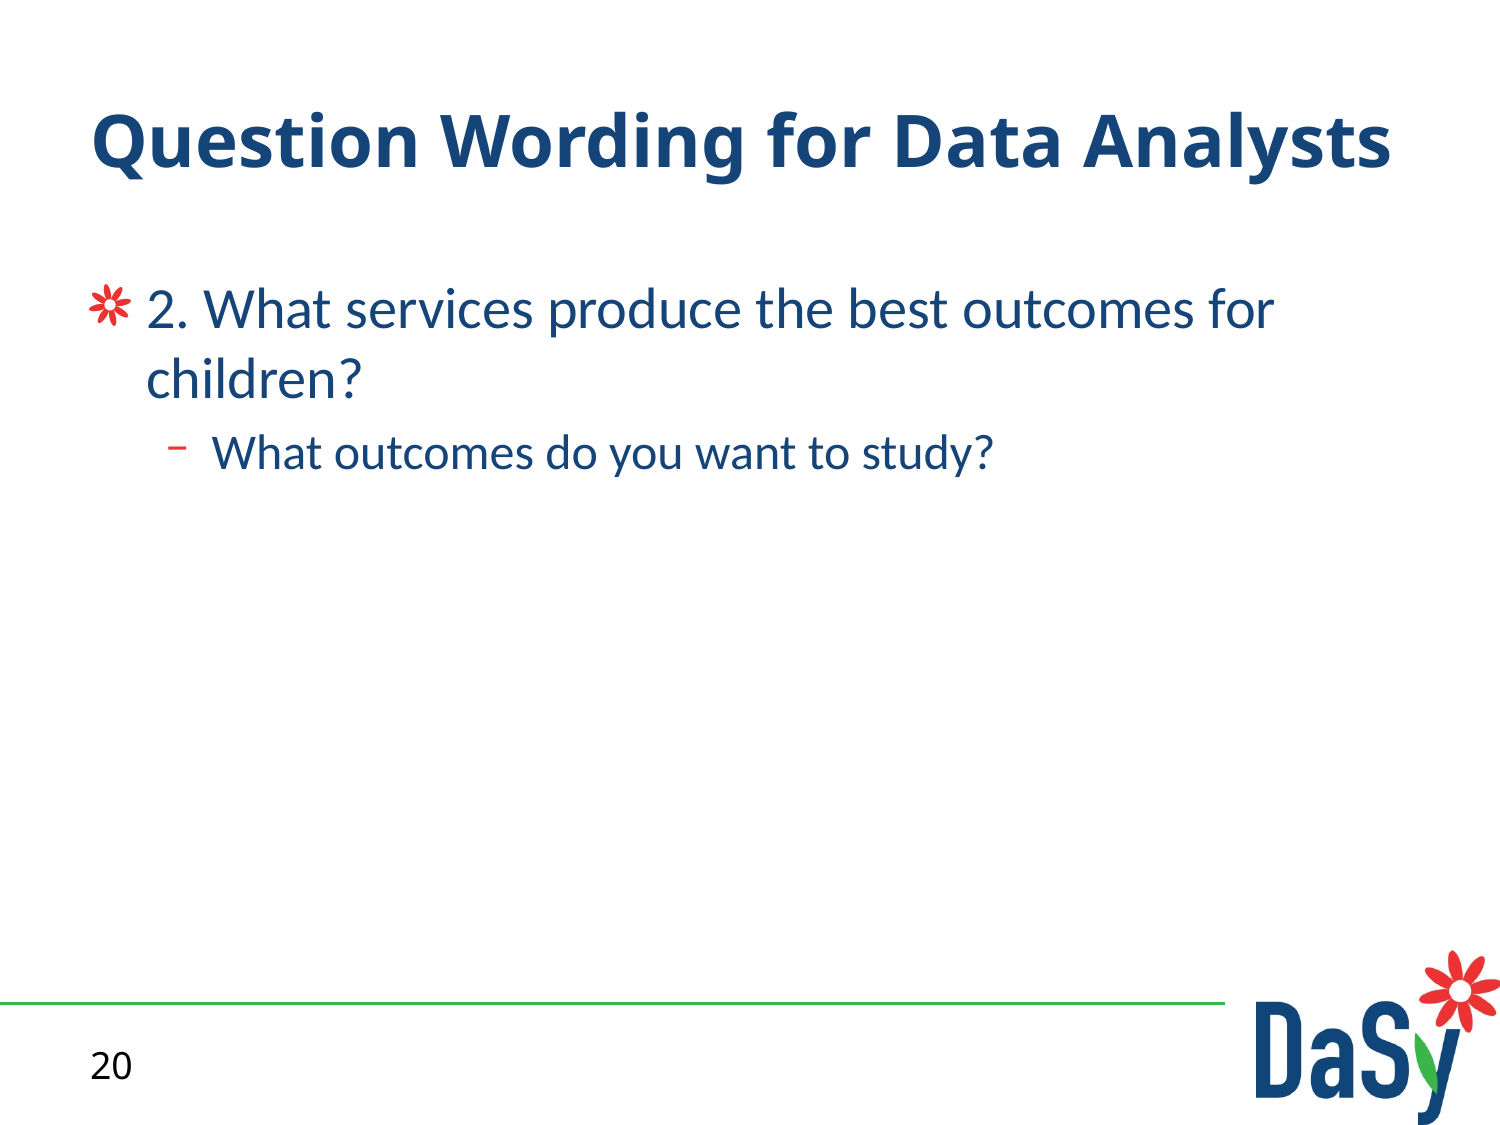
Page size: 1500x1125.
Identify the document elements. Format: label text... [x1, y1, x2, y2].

list 2. What services produce the best outcomes for children? What outcomes do you want to study? [75, 262, 1400, 925]
picture [89, 284, 131, 326]
title Question Wording for Data Analysts [75, 45, 1425, 233]
picture [1256, 950, 1500, 1125]
